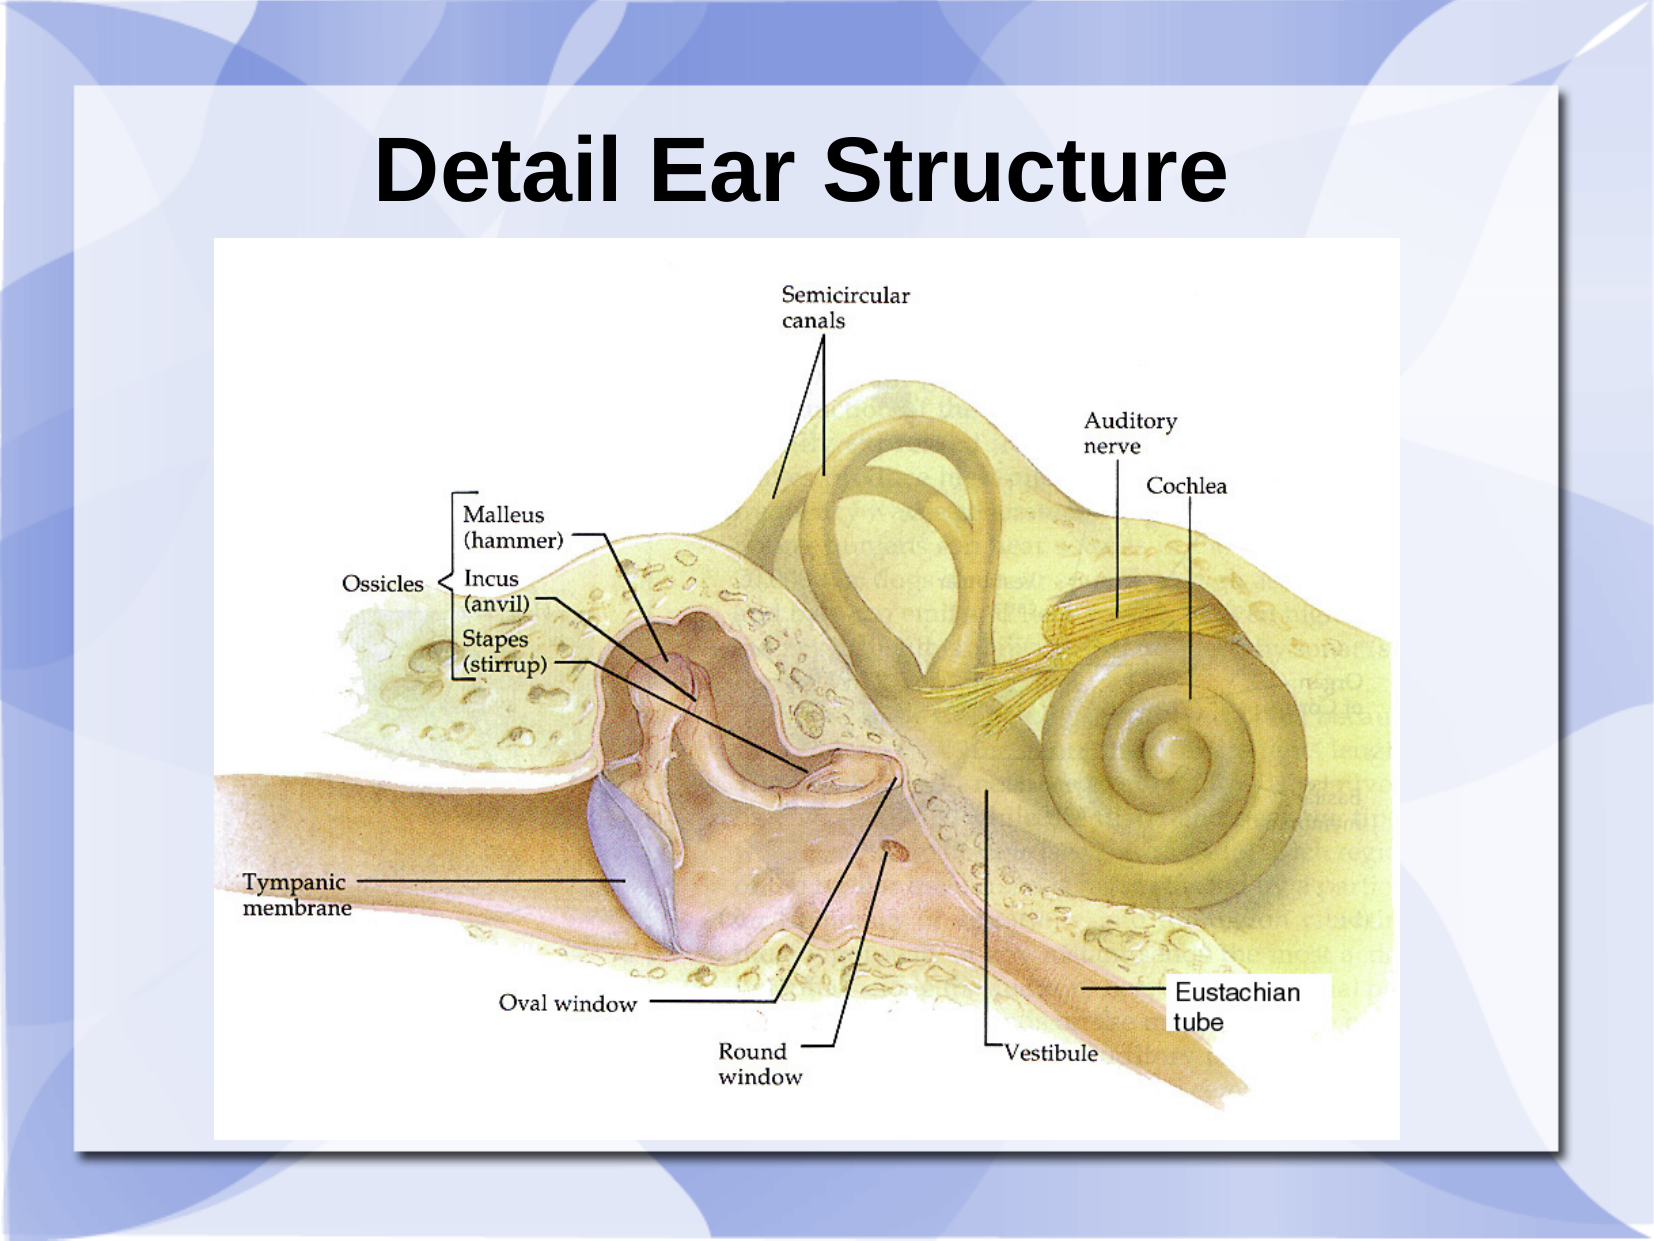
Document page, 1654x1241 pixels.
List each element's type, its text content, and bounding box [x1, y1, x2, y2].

picture [0, 0, 1654, 1241]
title Detail Ear Structure [97, 38, 1507, 228]
